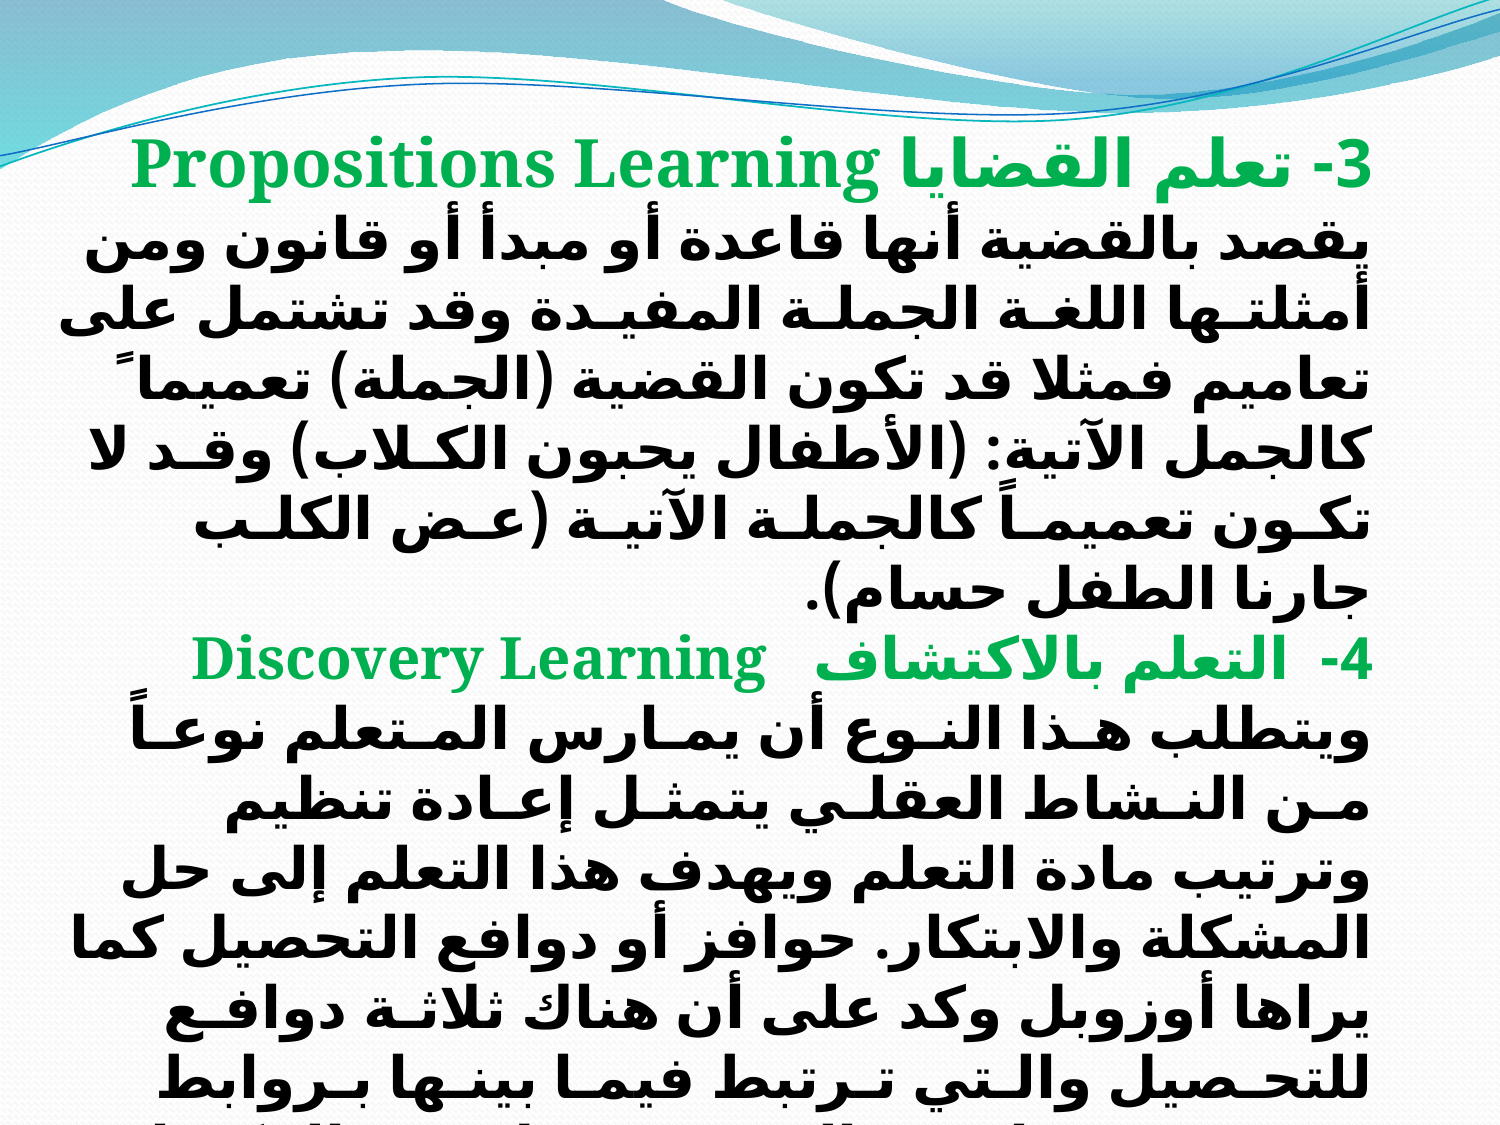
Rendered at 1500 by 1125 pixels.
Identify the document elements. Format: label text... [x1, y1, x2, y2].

text_box 3- تعلم القضايا Propositions Learning يقصد بالقضية أنها قاعدة أو مبدأ أو قانون ومن أمثلتـها اللغـة الجملـة المفيـدة وقد تشتمل على تعاميم فمثلا قد تكون القضية (الجملة) تعميما ً كالجمل الآتية: (الأطفال يحبون الكـلاب) وقـد لا تكـون تعميمـاً كالجملـة الآتيـة (عـض الكلـب جارنا الطفل حسام). 4- التعلم بالاكتشاف Discovery Learning ويتطلب هـذا النـوع أن يمـارس المـتعلم نوعـاً مـن النـشاط العقلـي يتمثـل إعـادة تنظيم وترتيب مادة التعلم ويهدف هذا التعلم إلى حل المشكلة والابتكار. حوافز أو دوافع التحصيل كما يراها أوزوبل وكد على أن هناك ثلاثـة دوافـع للتحـصيل والـتي تـرتبط فيمـا بينـها بـروابط ويـتم تغييرها بنمو الفرد وتشمل هذه المكونات: [41, 113, 1388, 1125]
